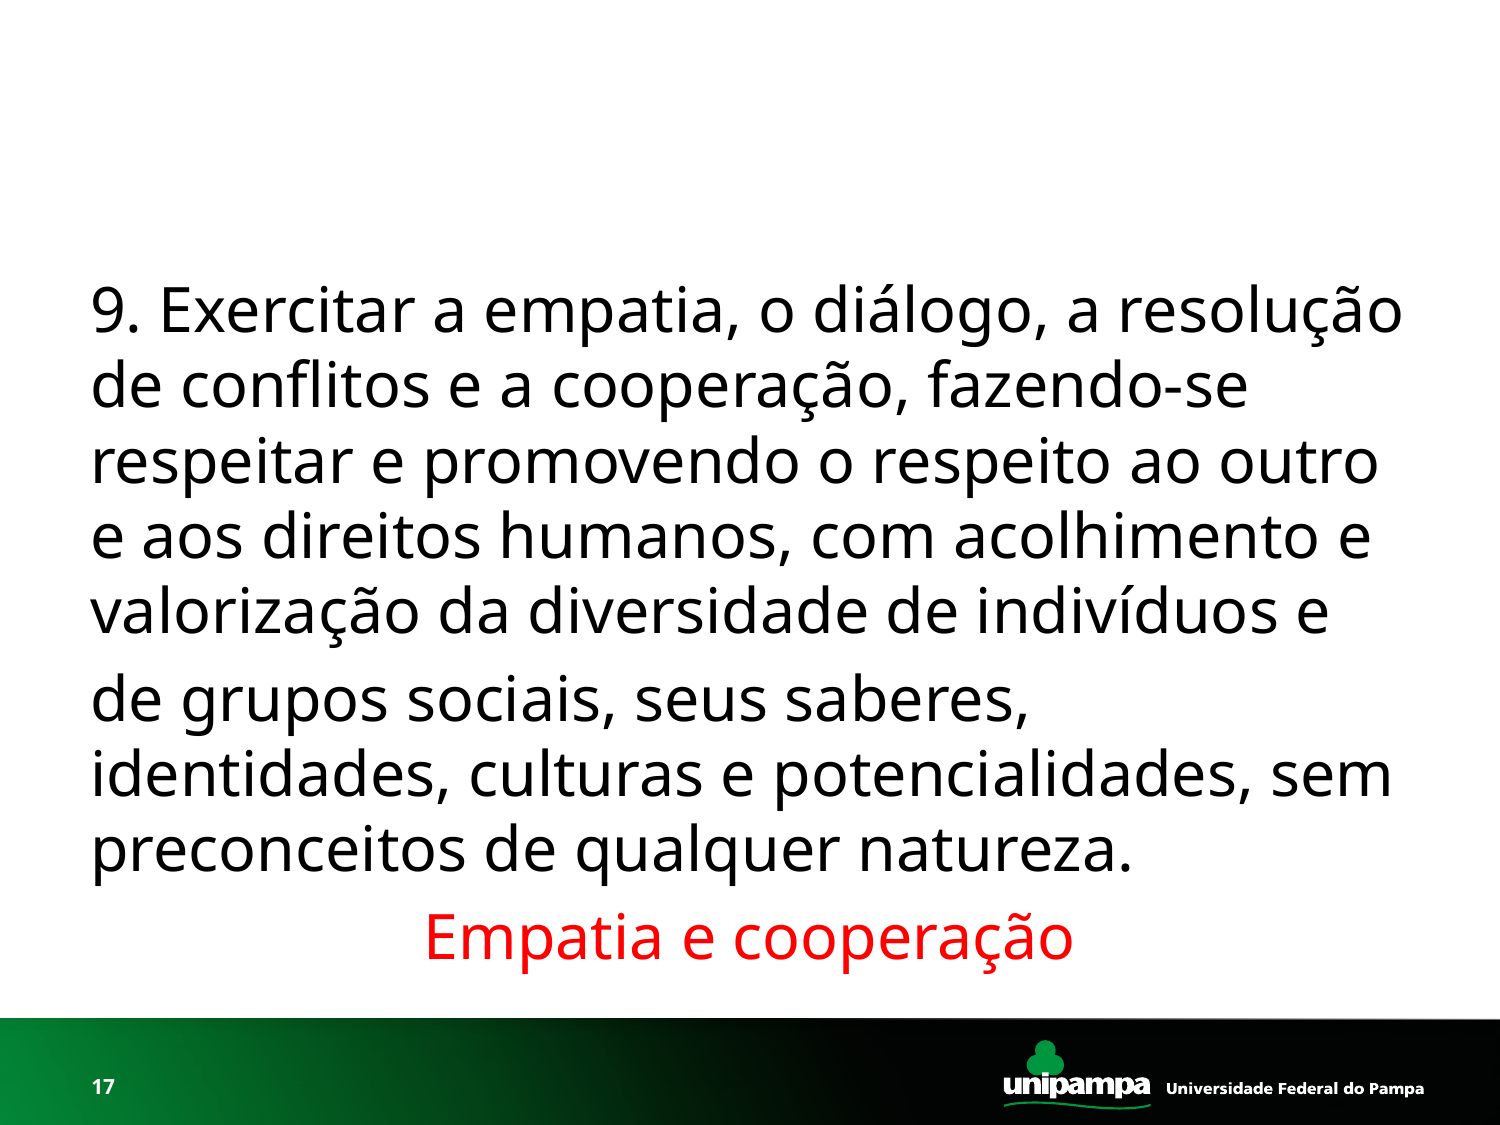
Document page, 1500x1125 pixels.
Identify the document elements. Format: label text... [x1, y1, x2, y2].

picture [0, 1018, 1500, 1125]
list 9. Exercitar a empatia, o diálogo, a resolução de conflitos e a cooperação, fazendo-se respeitar e promovendo o respeito ao outro e aos direitos humanos, com acolhimento e valorização da diversidade de indivíduos e de grupos sociais, seus saberes, identidades, culturas e potencialidades, sem preconceitos de qualquer natureza. Empatia e cooperação [75, 262, 1425, 1005]
